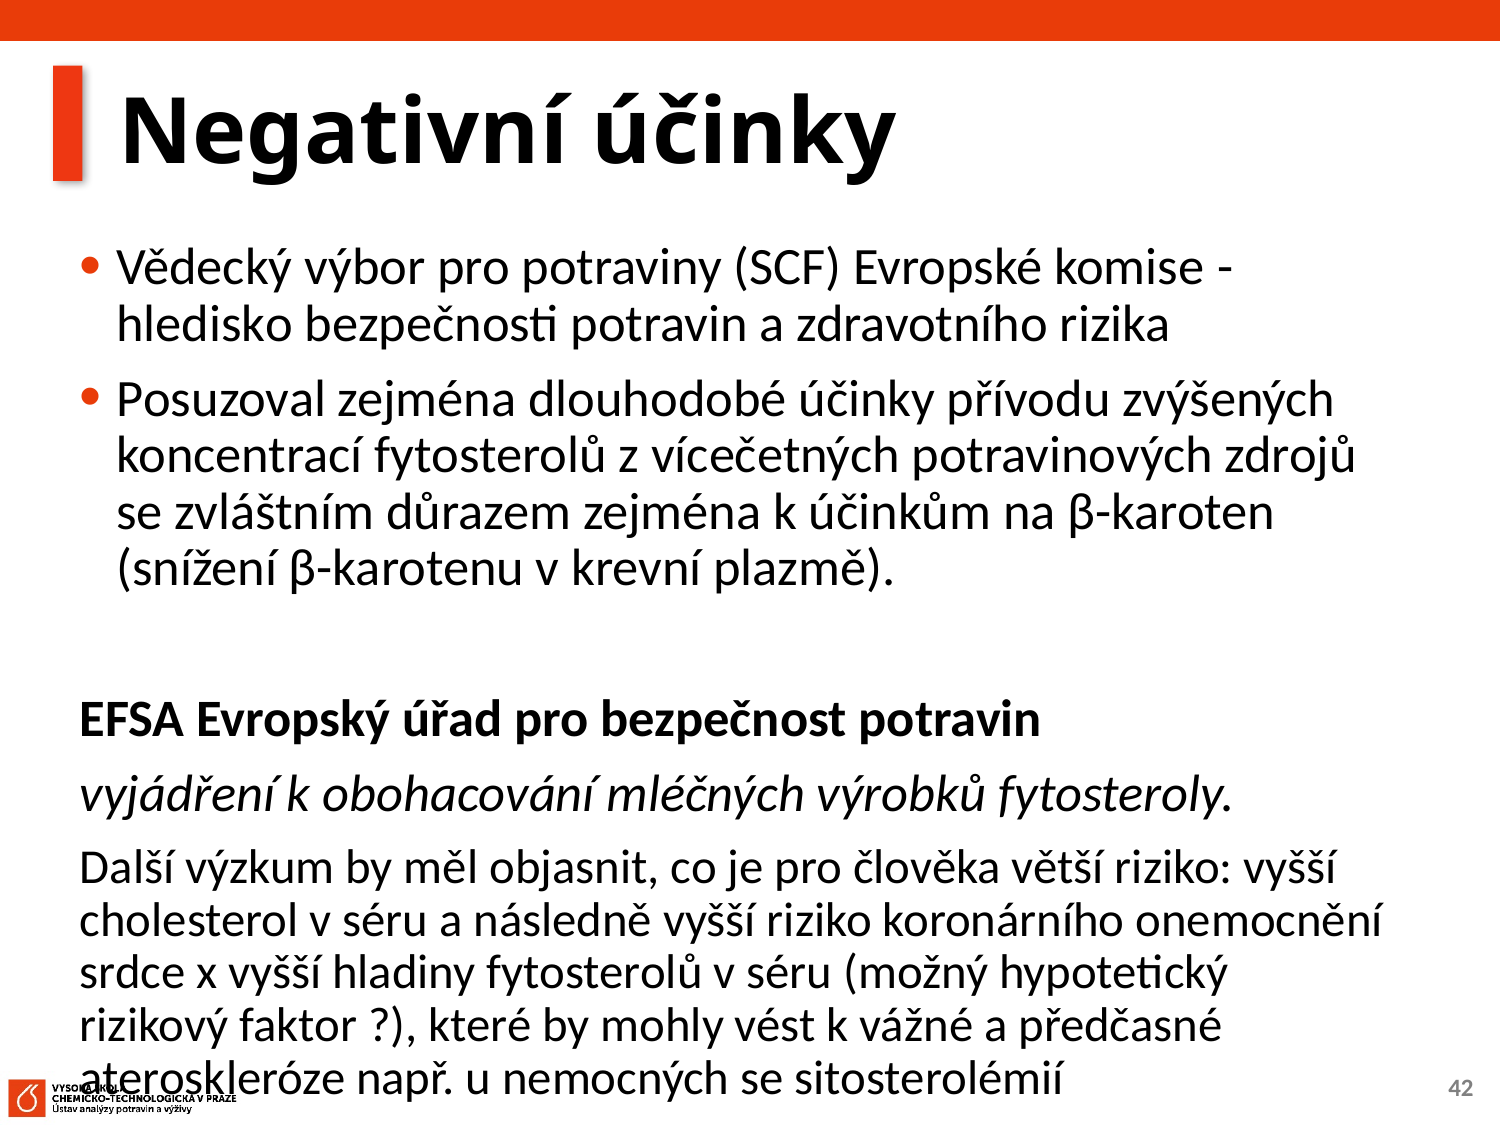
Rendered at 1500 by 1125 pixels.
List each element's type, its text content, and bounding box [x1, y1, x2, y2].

picture [0, 1071, 64, 1125]
title Negativní účinky [103, 59, 1460, 208]
list Vědecký výbor pro potraviny (SCF) Evropské komise - hledisko bezpečnosti potravin a zdravotního rizika Posuzoval zejména dlouhodobé účinky přívodu zvýšených koncentrací fytosterolů z vícečetných potravinových zdrojů se zvláštním důrazem zejména k účinkům na β-karoten (snížení β-karotenu v krevní plazmě). EFSA Evropský úřad pro bezpečnost potravin vyjádření k obohacování mléčných výrobků fytosteroly. Další výzkum by měl objasnit, co je pro člověka větší riziko: vyšší cholesterol v séru a následně vyšší riziko koronárního onemocnění srdce x vyšší hladiny fytosterolů v séru (možný hypotetický rizikový faktor ?), které by mohly vést k vážné a předčasné ateroskleróze např. u nemocných se sitosterolémií [64, 231, 1400, 1125]
